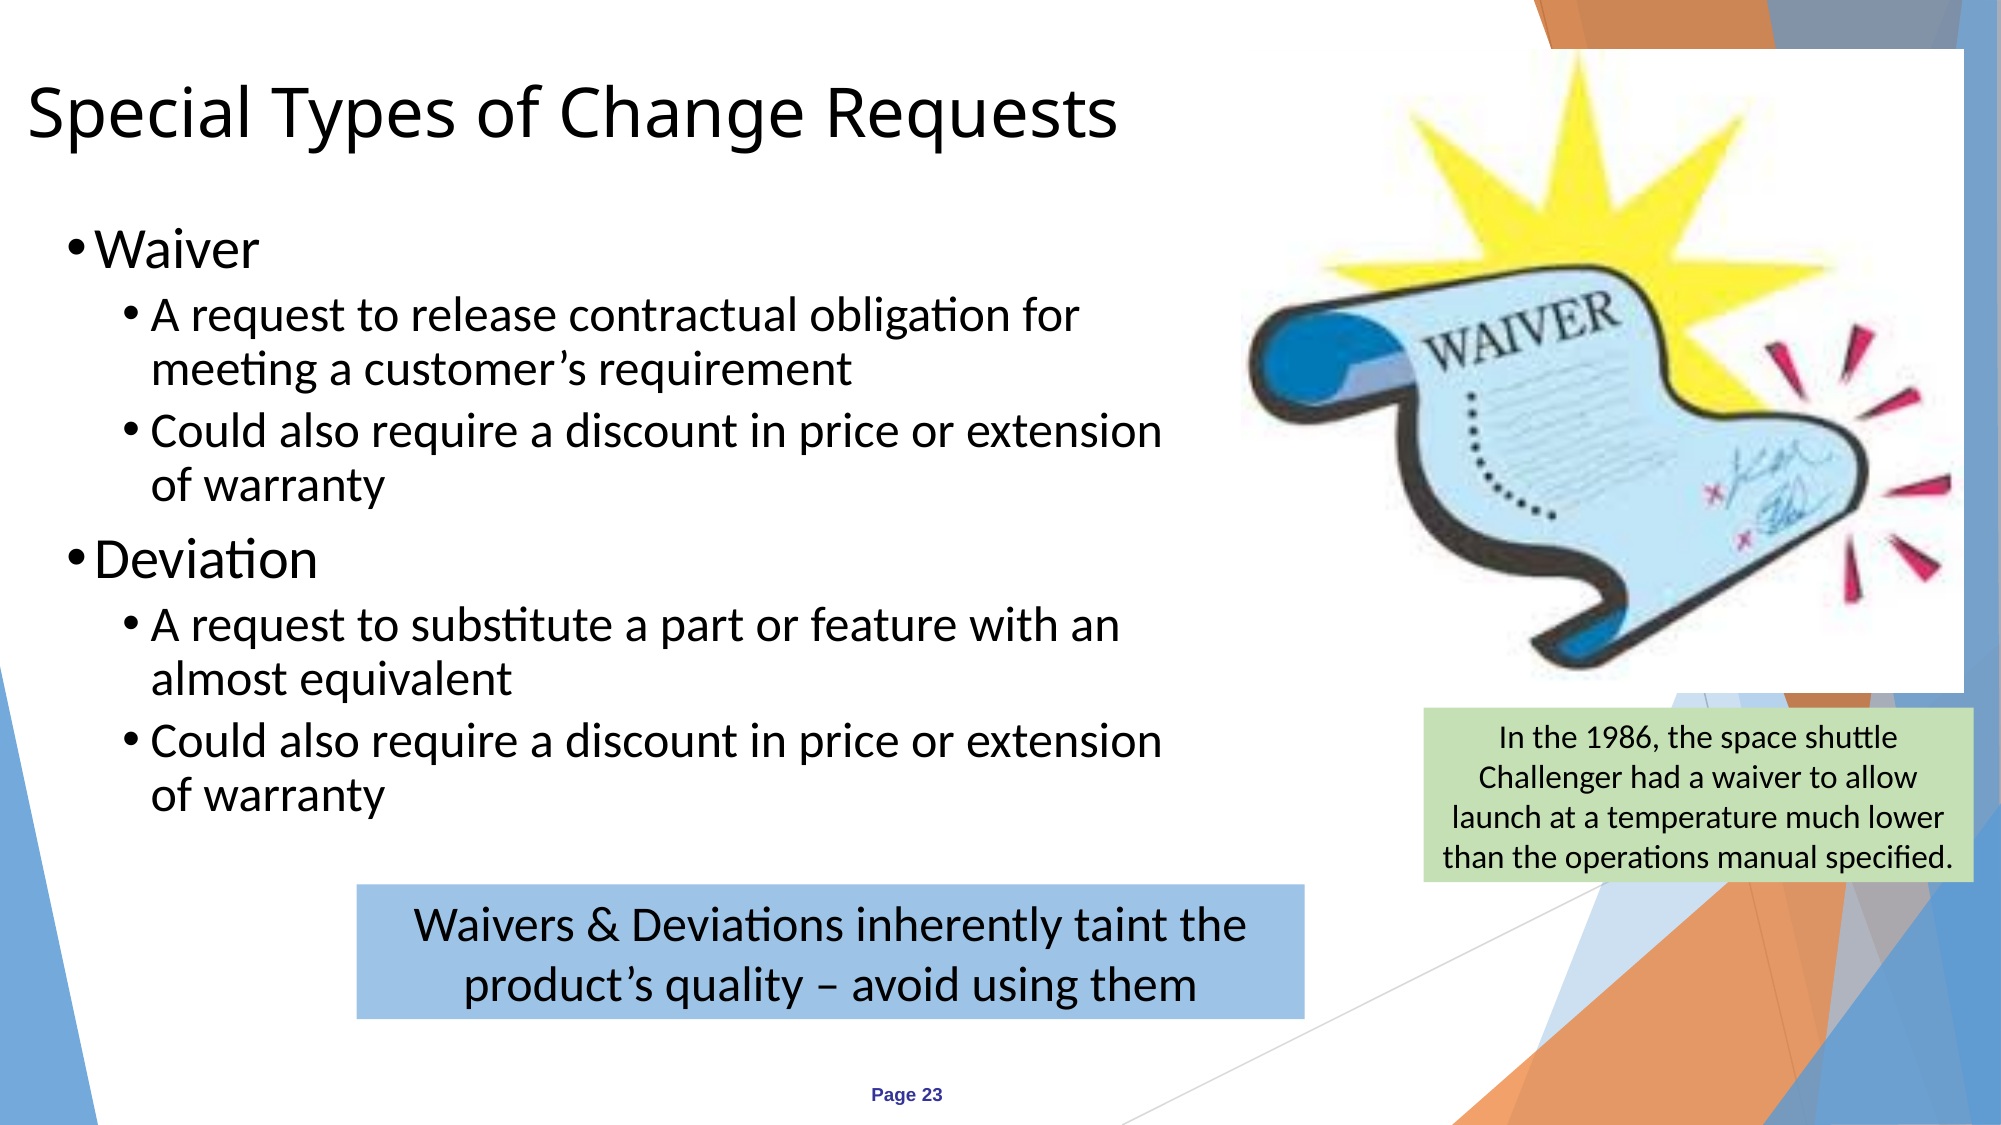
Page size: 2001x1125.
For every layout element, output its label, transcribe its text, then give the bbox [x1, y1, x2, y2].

picture [1240, 49, 1964, 693]
text_box Waivers & Deviations inherently taint the product’s quality – avoid using them [356, 884, 1305, 1020]
list Waiver A request to release contractual obligation for meeting a customer’s requirement Could also require a discount in price or extension of warranty Deviation A request to substitute a part or feature with an almost equivalent Could also require a discount in price or extension of warranty [51, 210, 1203, 925]
title Special Types of Change Requests [12, 6, 1738, 224]
text_box In the 1986, the space shuttle Challenger had a waiver to allow launch at a temperature much lower than the operations manual specified. [1423, 707, 1974, 883]
